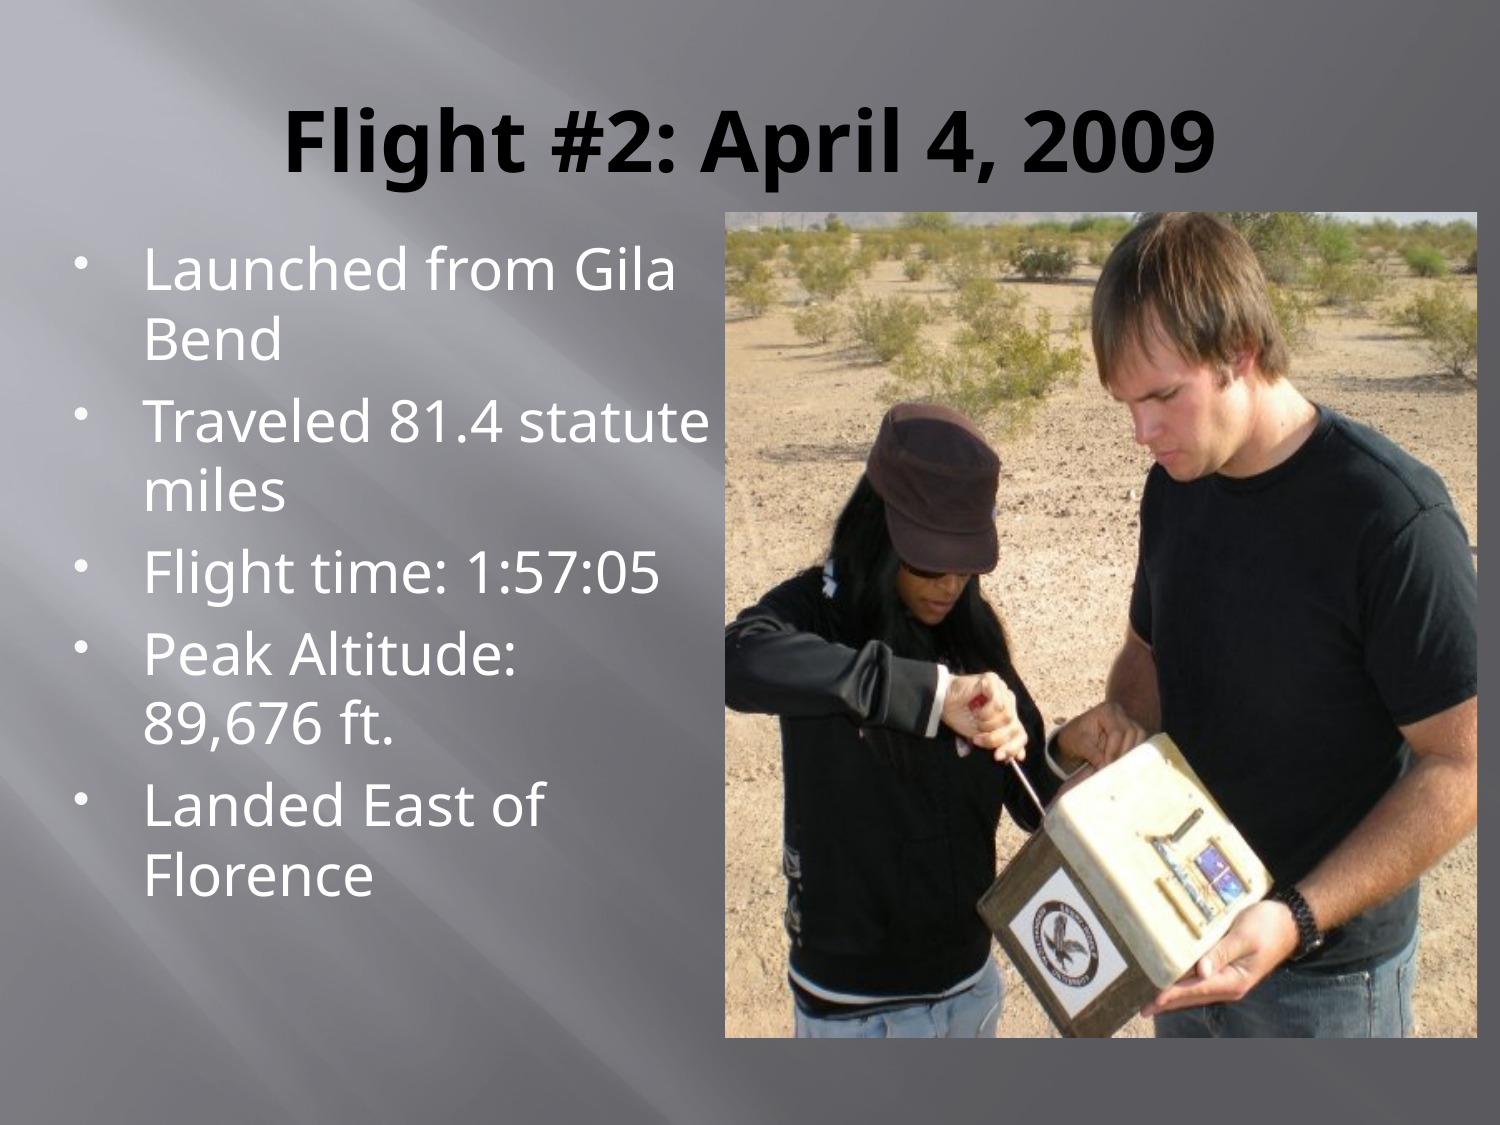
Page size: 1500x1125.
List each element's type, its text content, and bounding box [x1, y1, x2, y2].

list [724, 212, 1478, 1038]
title Flight #2: April 4, 2009 [75, 45, 1425, 224]
text_box Launched from Gila Bend Traveled 81.4 statute miles Flight time: 1:57:05 Peak Altitude: 89,676 ft. Landed East of Florence [37, 224, 724, 1000]
